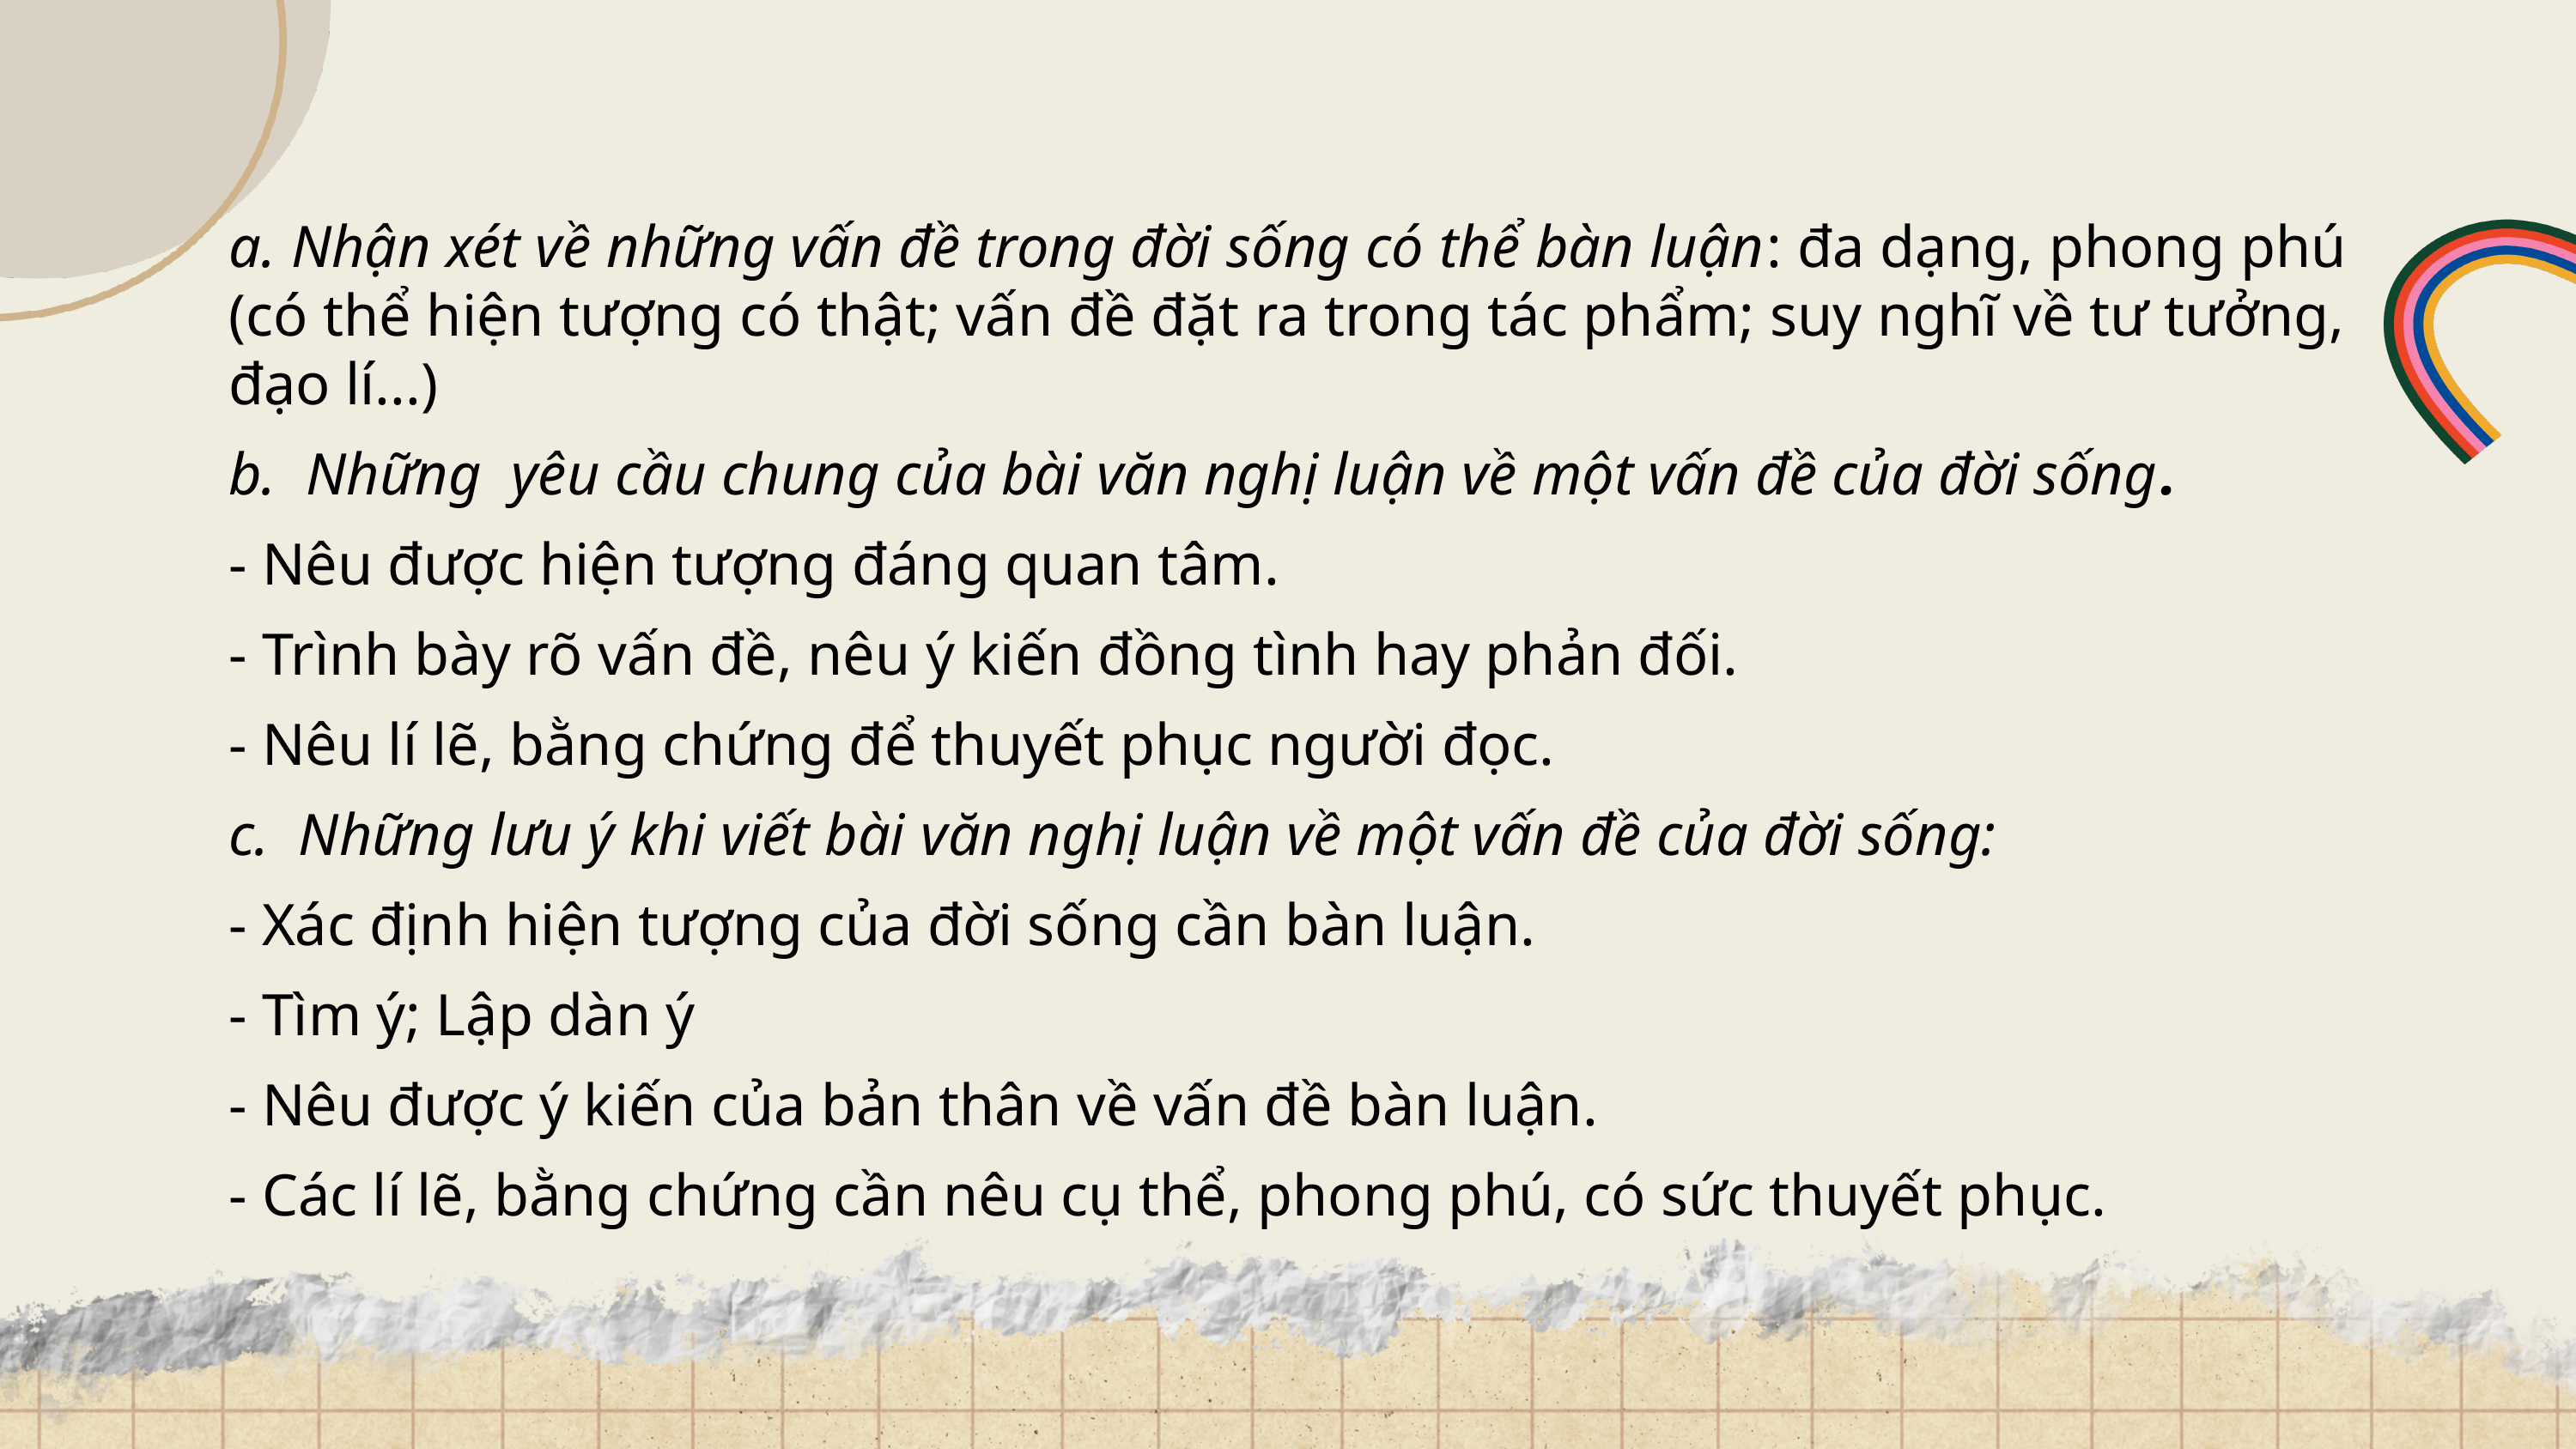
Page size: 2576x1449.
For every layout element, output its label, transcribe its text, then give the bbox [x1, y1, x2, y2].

text_box [2382, 0, 2576, 464]
text_box a. Nhận xét về những vấn đề trong đời sống có thể bàn luận: đa dạng, phong phú (có thể hiện tượng có thật; vấn đề đặt ra trong tác phẩm; suy nghĩ về tư tưởng, đạo lí...) b. Những yêu cầu chung của bài văn nghị luận về một vấn đề của đời sống. - Nêu được hiện tượng đáng quan tâm. - Trình bày rõ vấn đề, nêu ý kiến đồng tình hay phản đối. - Nêu lí lẽ, bằng chứng để thuyết phục người đọc. c. Những lưu ý khi viết bài văn nghị luận về một vấn đề của đời sống: - Xác định hiện tượng của đời sống cần bàn luận. - Tìm ý; Lập dàn ý - Nêu được ý kiến của bản thân về vấn đề bàn luận. - Các lí lẽ, bằng chứng cần nêu cụ thể, phong phú, có sức thuyết phục. [216, 203, 2360, 1234]
text_box [0, 1200, 2576, 1449]
text_box [0, 0, 343, 337]
